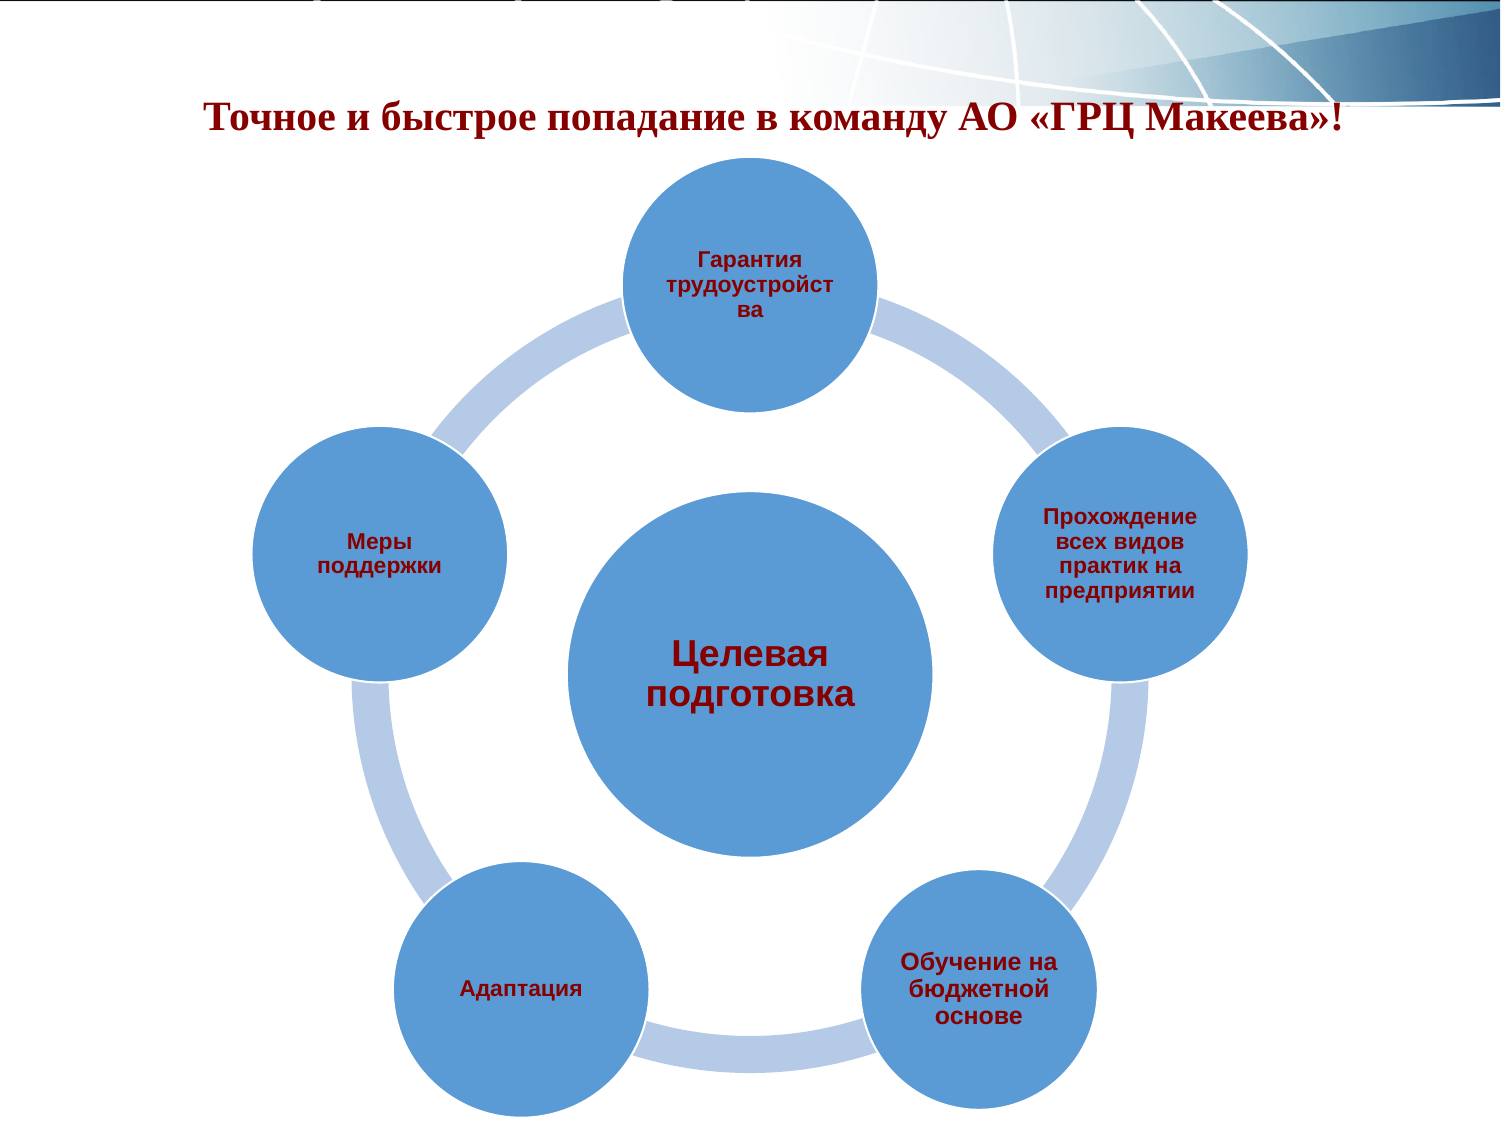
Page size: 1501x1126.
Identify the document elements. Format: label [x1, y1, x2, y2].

text_box [29, 156, 1471, 1126]
picture [0, 0, 1501, 1126]
